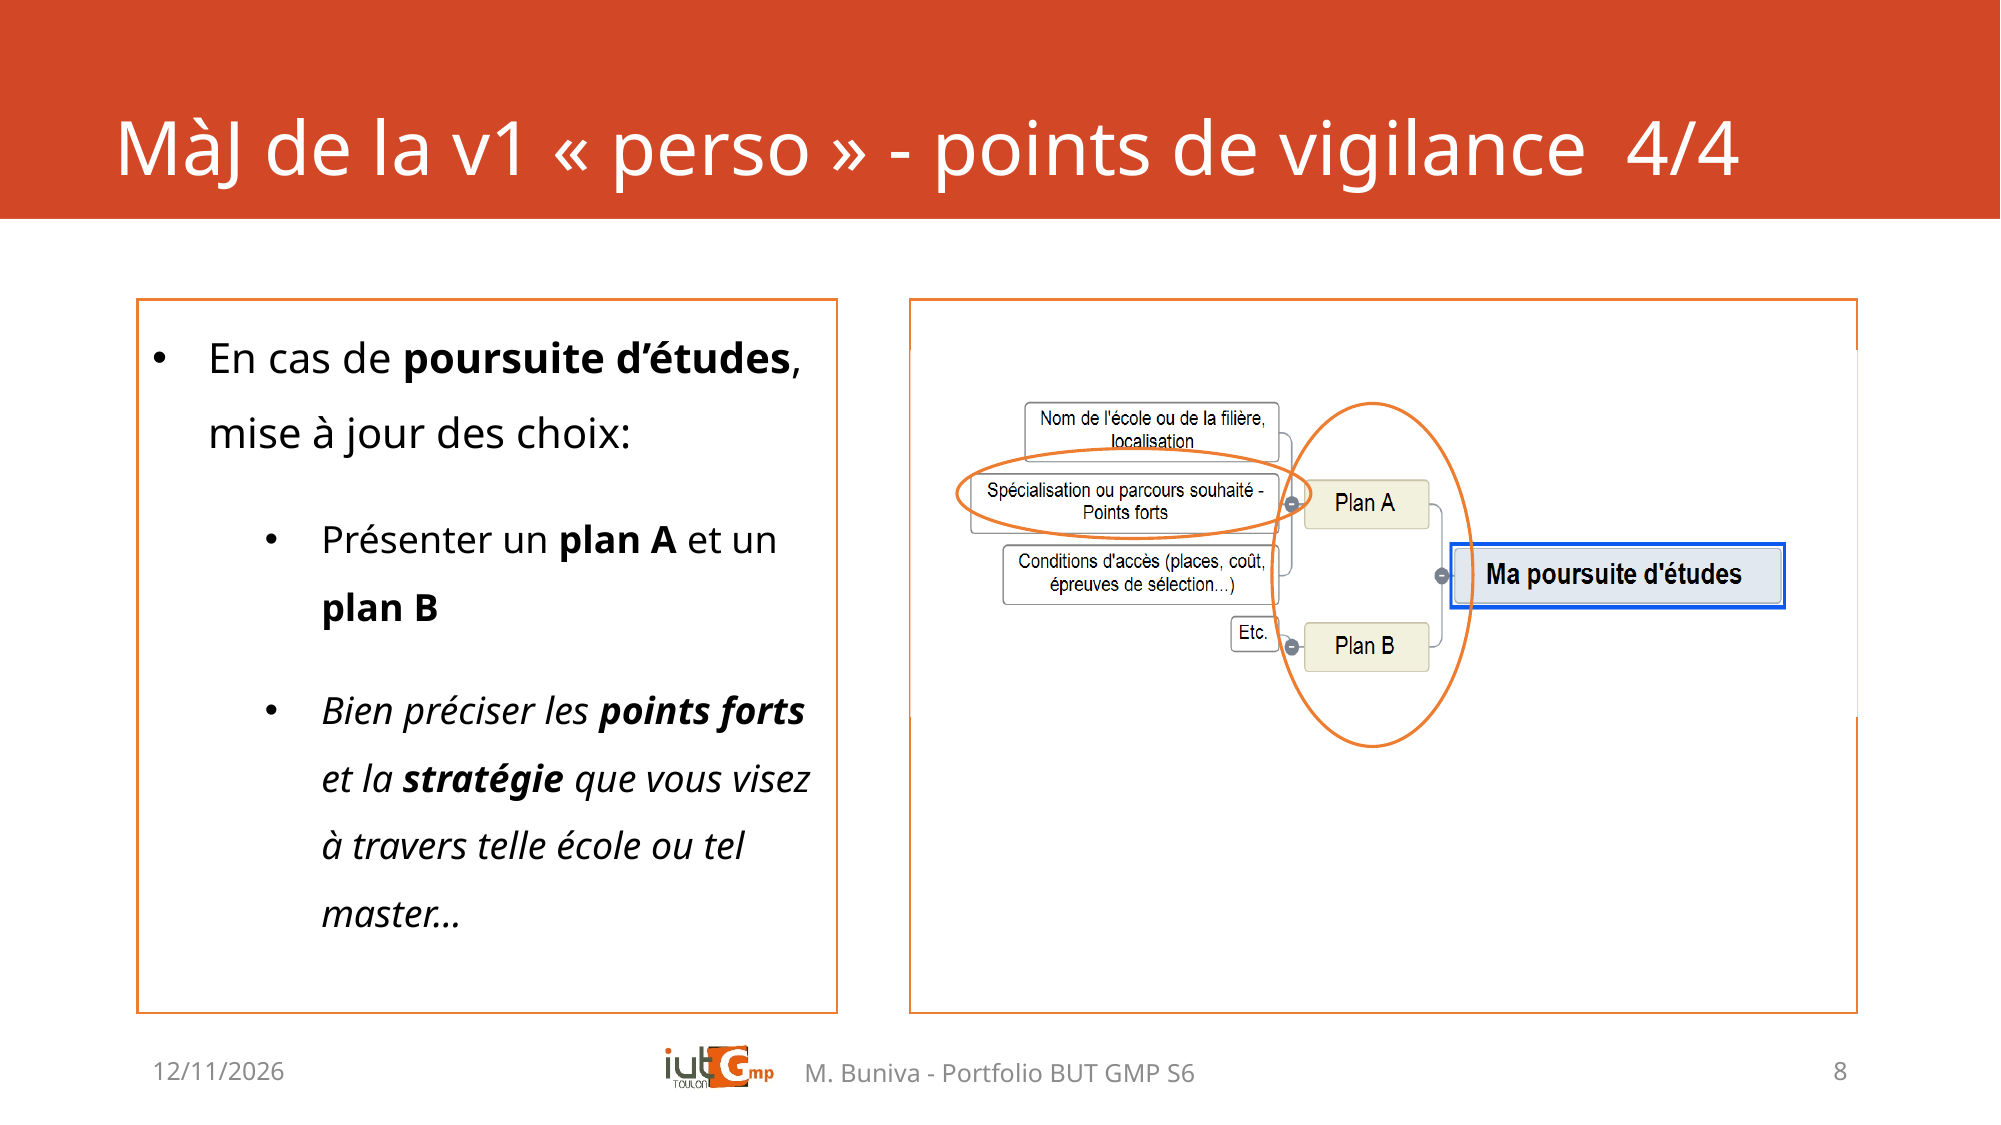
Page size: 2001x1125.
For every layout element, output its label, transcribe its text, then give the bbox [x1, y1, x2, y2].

picture [662, 1042, 775, 1090]
text_box En cas de poursuite d’études, mise à jour des choix: Présenter un plan A et un plan B Bien préciser les points forts et la stratégie que vous visez à travers telle école ou tel master… [136, 298, 838, 1014]
text_box [909, 298, 1858, 1014]
title MàJ de la v1 « perso » - points de vigilance 4/4 [99, 0, 1863, 199]
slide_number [137, 1042, 675, 1103]
picture [910, 350, 1858, 718]
slide_number 8 [1325, 1042, 1863, 1103]
footer M. Buniva - Portfolio BUT GMP S6 [762, 1042, 1238, 1103]
text_box [1315, 718, 1430, 748]
